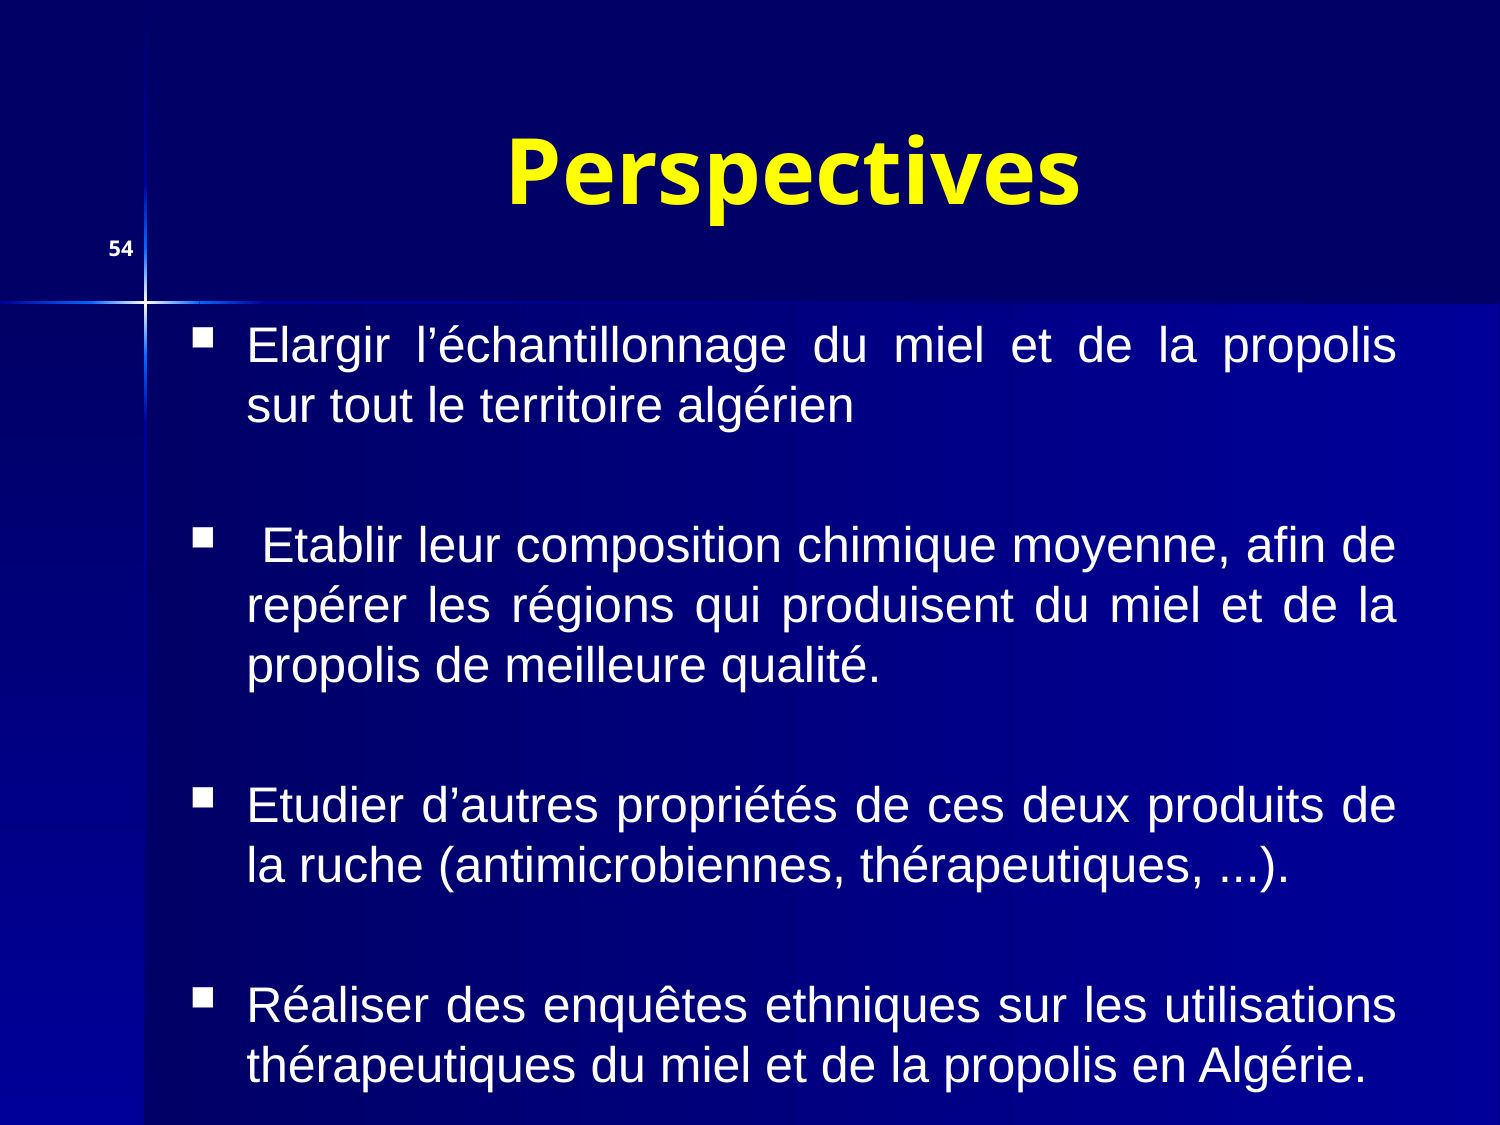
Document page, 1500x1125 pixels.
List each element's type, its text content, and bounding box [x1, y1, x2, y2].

slide_number 54 [0, 222, 149, 298]
list Elargir l’échantillonnage du miel et de la propolis sur tout le territoire algérien Etablir leur composition chimique moyenne, afin de repérer les régions qui produisent du miel et de la propolis de meilleure qualité. Etudier d’autres propriétés de ces deux produits de la ruche (antimicrobiennes, thérapeutiques, ...). Réaliser des enquêtes ethniques sur les utilisations thérapeutiques du miel et de la propolis en Algérie. [174, 304, 1413, 980]
title Perspectives [174, 49, 1413, 286]
